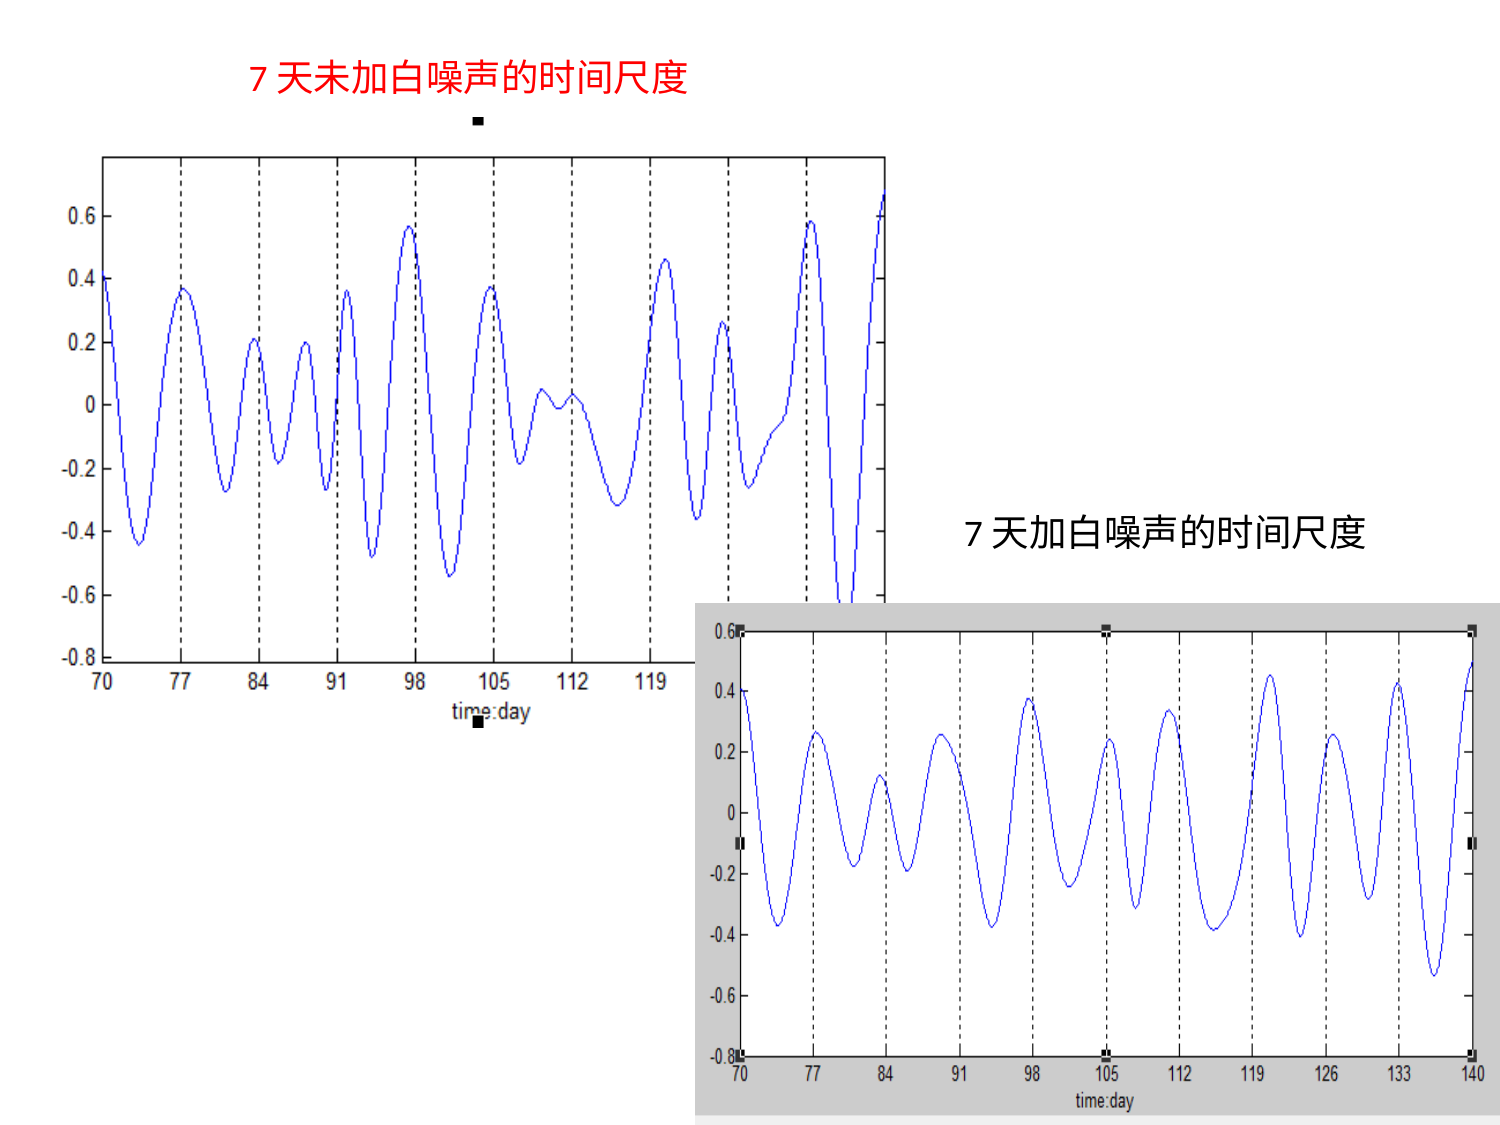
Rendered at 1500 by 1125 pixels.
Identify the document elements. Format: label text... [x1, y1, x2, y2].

picture [34, 116, 1500, 1125]
text_box 7天未加白噪声的时间尺度 [93, 46, 844, 107]
text_box 7天加白噪声的时间尺度 [949, 501, 1418, 562]
